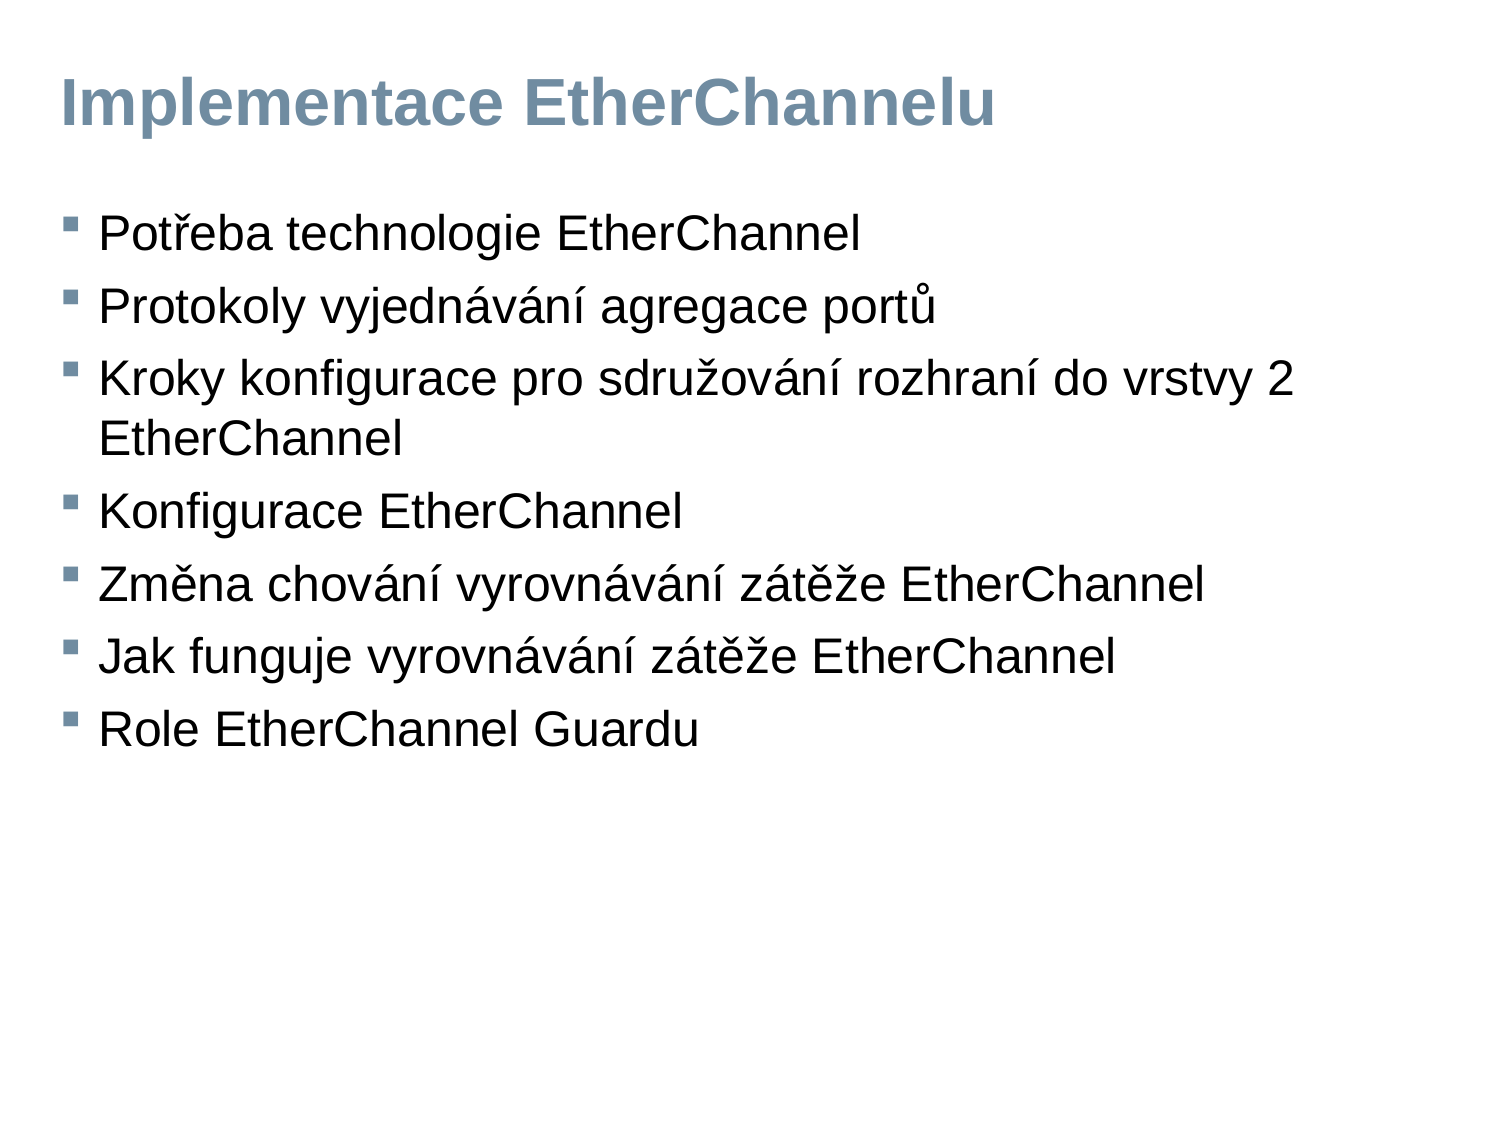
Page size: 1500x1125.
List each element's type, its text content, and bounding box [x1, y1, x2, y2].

list Potřeba technologie EtherChannel Protokoly vyjednávání agregace portů Kroky konfigurace pro sdružování rozhraní do vrstvy 2 EtherChannel Konfigurace EtherChannel Změna chování vyrovnávání zátěže EtherChannel Jak funguje vyrovnávání zátěže EtherChannel Role EtherChannel Guardu [45, 193, 1444, 1037]
title Implementace EtherChannelu [45, 59, 1444, 182]
